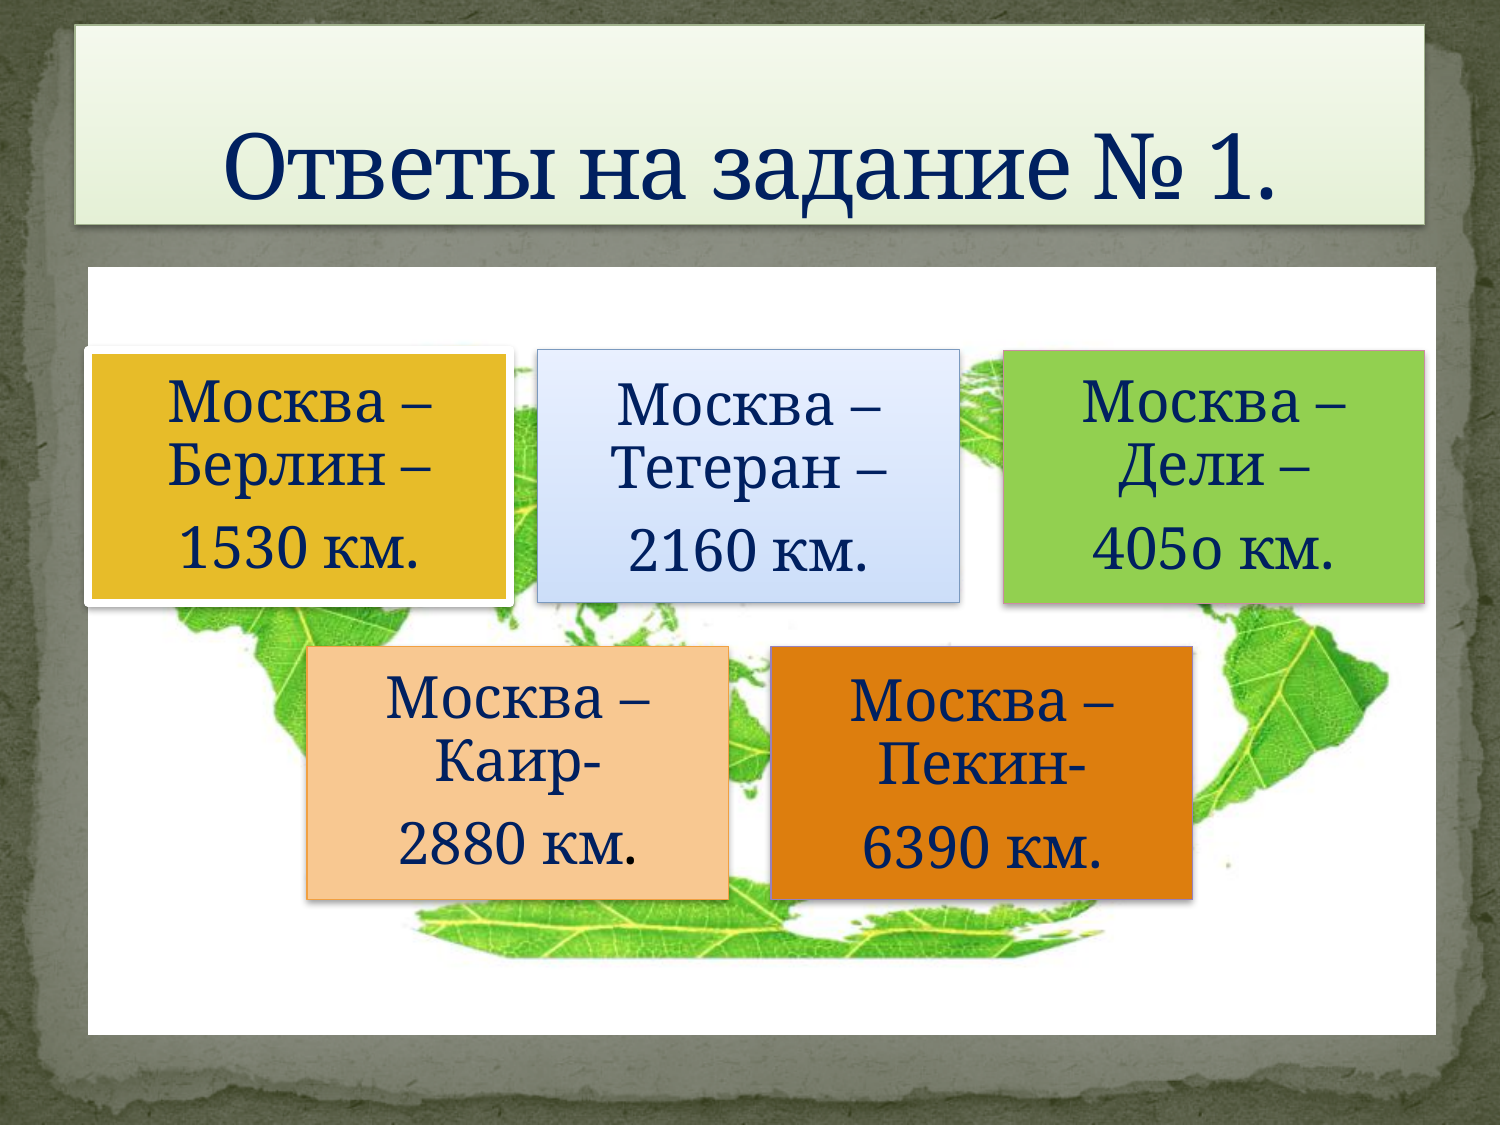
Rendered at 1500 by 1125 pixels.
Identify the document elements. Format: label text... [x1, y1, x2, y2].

title Ответы на задание № 1. [74, 24, 1425, 225]
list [74, 249, 1425, 1000]
picture [88, 267, 1436, 1035]
